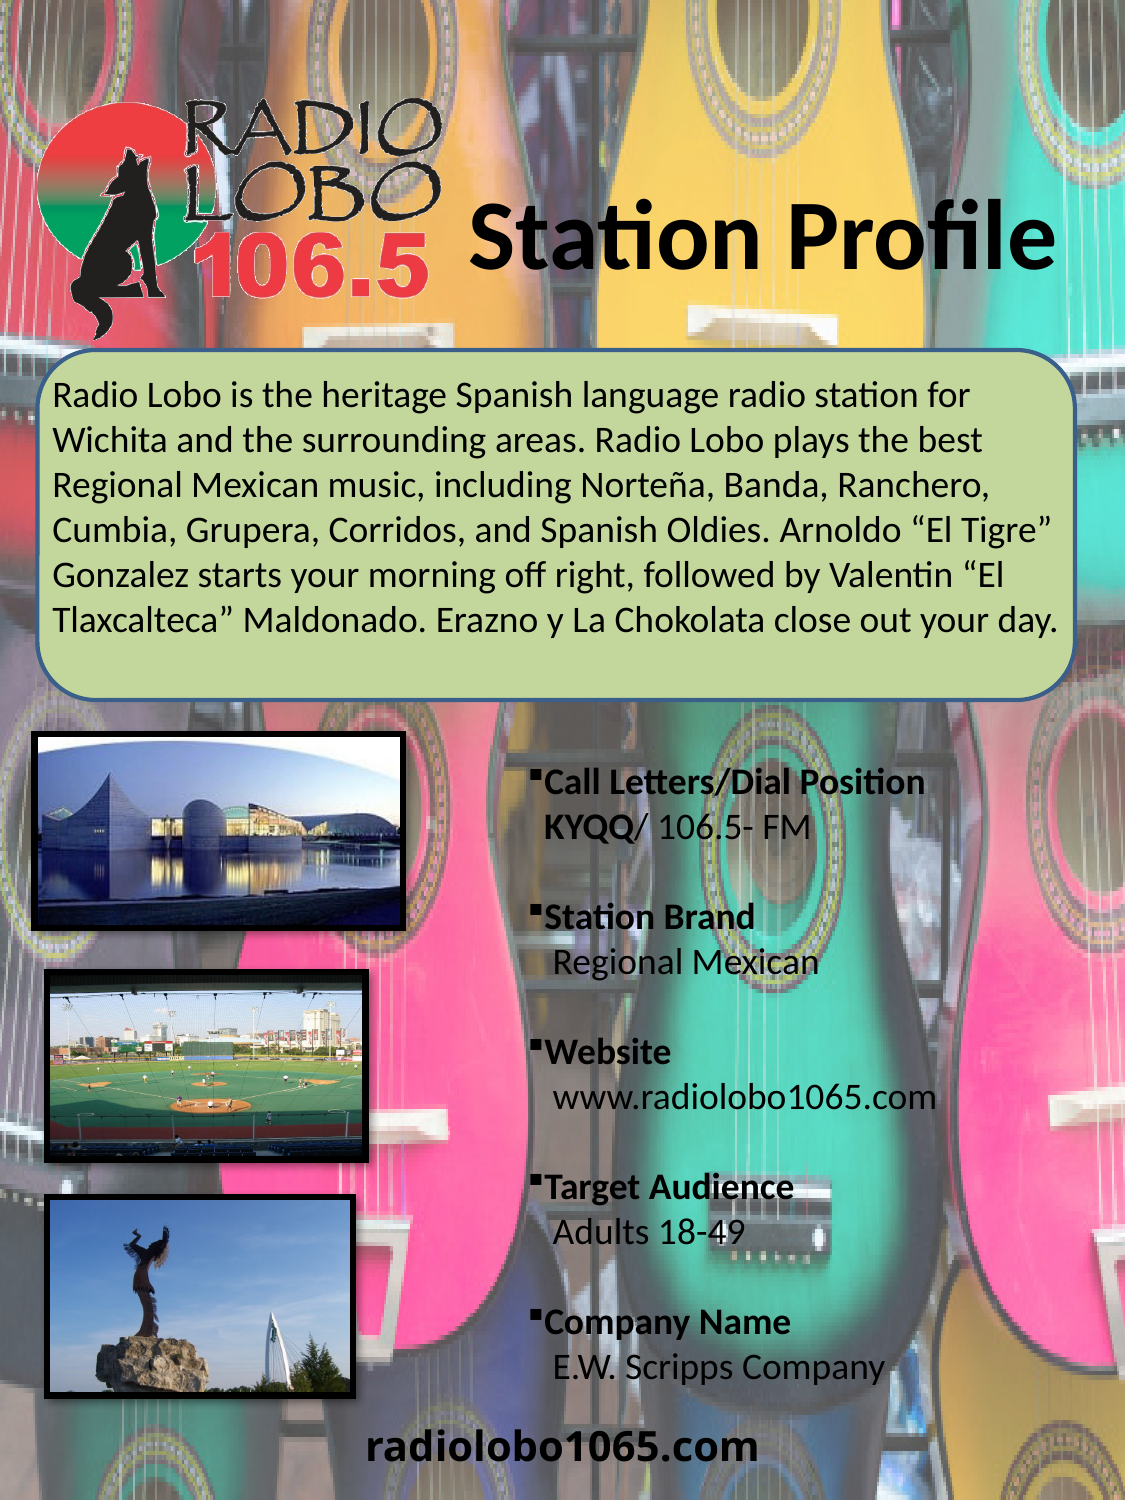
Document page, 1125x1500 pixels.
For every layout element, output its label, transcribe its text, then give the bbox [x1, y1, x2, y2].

text_box [35, 392, 1078, 703]
text_box [56, 347, 1056, 362]
text_box Call Letters/Dial Position KYQQ/ 106.5- FM Station Brand Regional Mexican Website www.radiolobo1065.com Target Audience Adults 18-49 Company Name E.W. Scripps Company [512, 749, 1063, 1395]
picture [49, 1199, 351, 1393]
text_box Radio Lobo is the heritage Spanish language radio station for Wichita and the surrounding areas. Radio Lobo plays the best Regional Mexican music, including Norteña, Banda, Ranchero, Cumbia, Grupera, Corridos, and Spanish Oldies. Arnoldo “El Tigre” Gonzalez starts your morning off right, followed by Valentin “El Tlaxcalteca” Maldonado. Erazno y La Chokolata close out your day. [37, 362, 1075, 648]
text_box Station Profile [456, 162, 1073, 298]
text_box radiolobo1065.com [271, 1412, 854, 1478]
picture [37, 737, 401, 926]
picture [37, 87, 452, 351]
picture [49, 974, 363, 1157]
